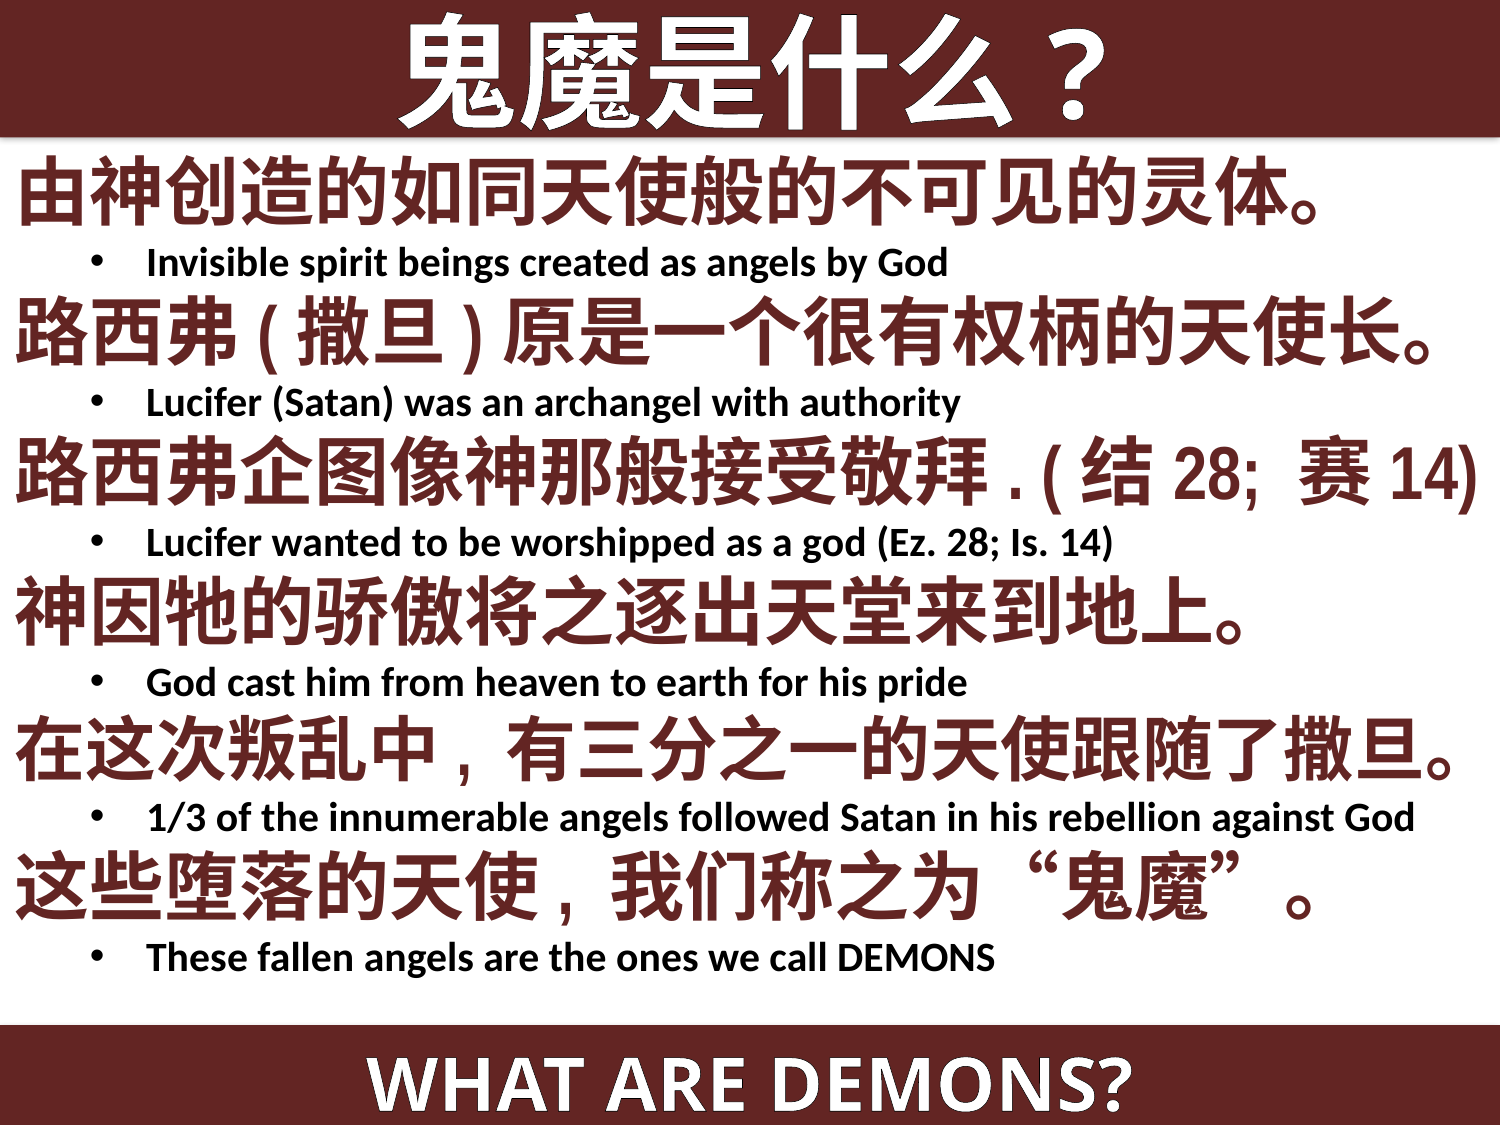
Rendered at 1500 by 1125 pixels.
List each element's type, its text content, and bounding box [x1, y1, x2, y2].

text_box 鬼魔是什么? [0, 0, 1500, 138]
text_box 由神创造的如同天使般的不可见的灵体。 Invisible spirit beings created as angels by God 路西弗(撒旦)原是一个很有权柄的天使长。 Lucifer (Satan) was an archangel with authority 路西弗企图像神那般接受敬拜. (结28; 赛14) Lucifer wanted to be worshipped as a god (Ez. 28; Is. 14) 神因牠的骄傲将之逐出天堂来到地上。 God cast him from heaven to earth for his pride 在这次叛乱中, 有三分之一的天使跟随了撒旦。 1/3 of the innumerable angels followed Satan in his rebellion against God 这些堕落的天使, 我们称之为“鬼魔”。 These fallen angels are the ones we call DEMONS [0, 144, 1500, 988]
text_box WHAT ARE DEMONS? [0, 1025, 1500, 1125]
